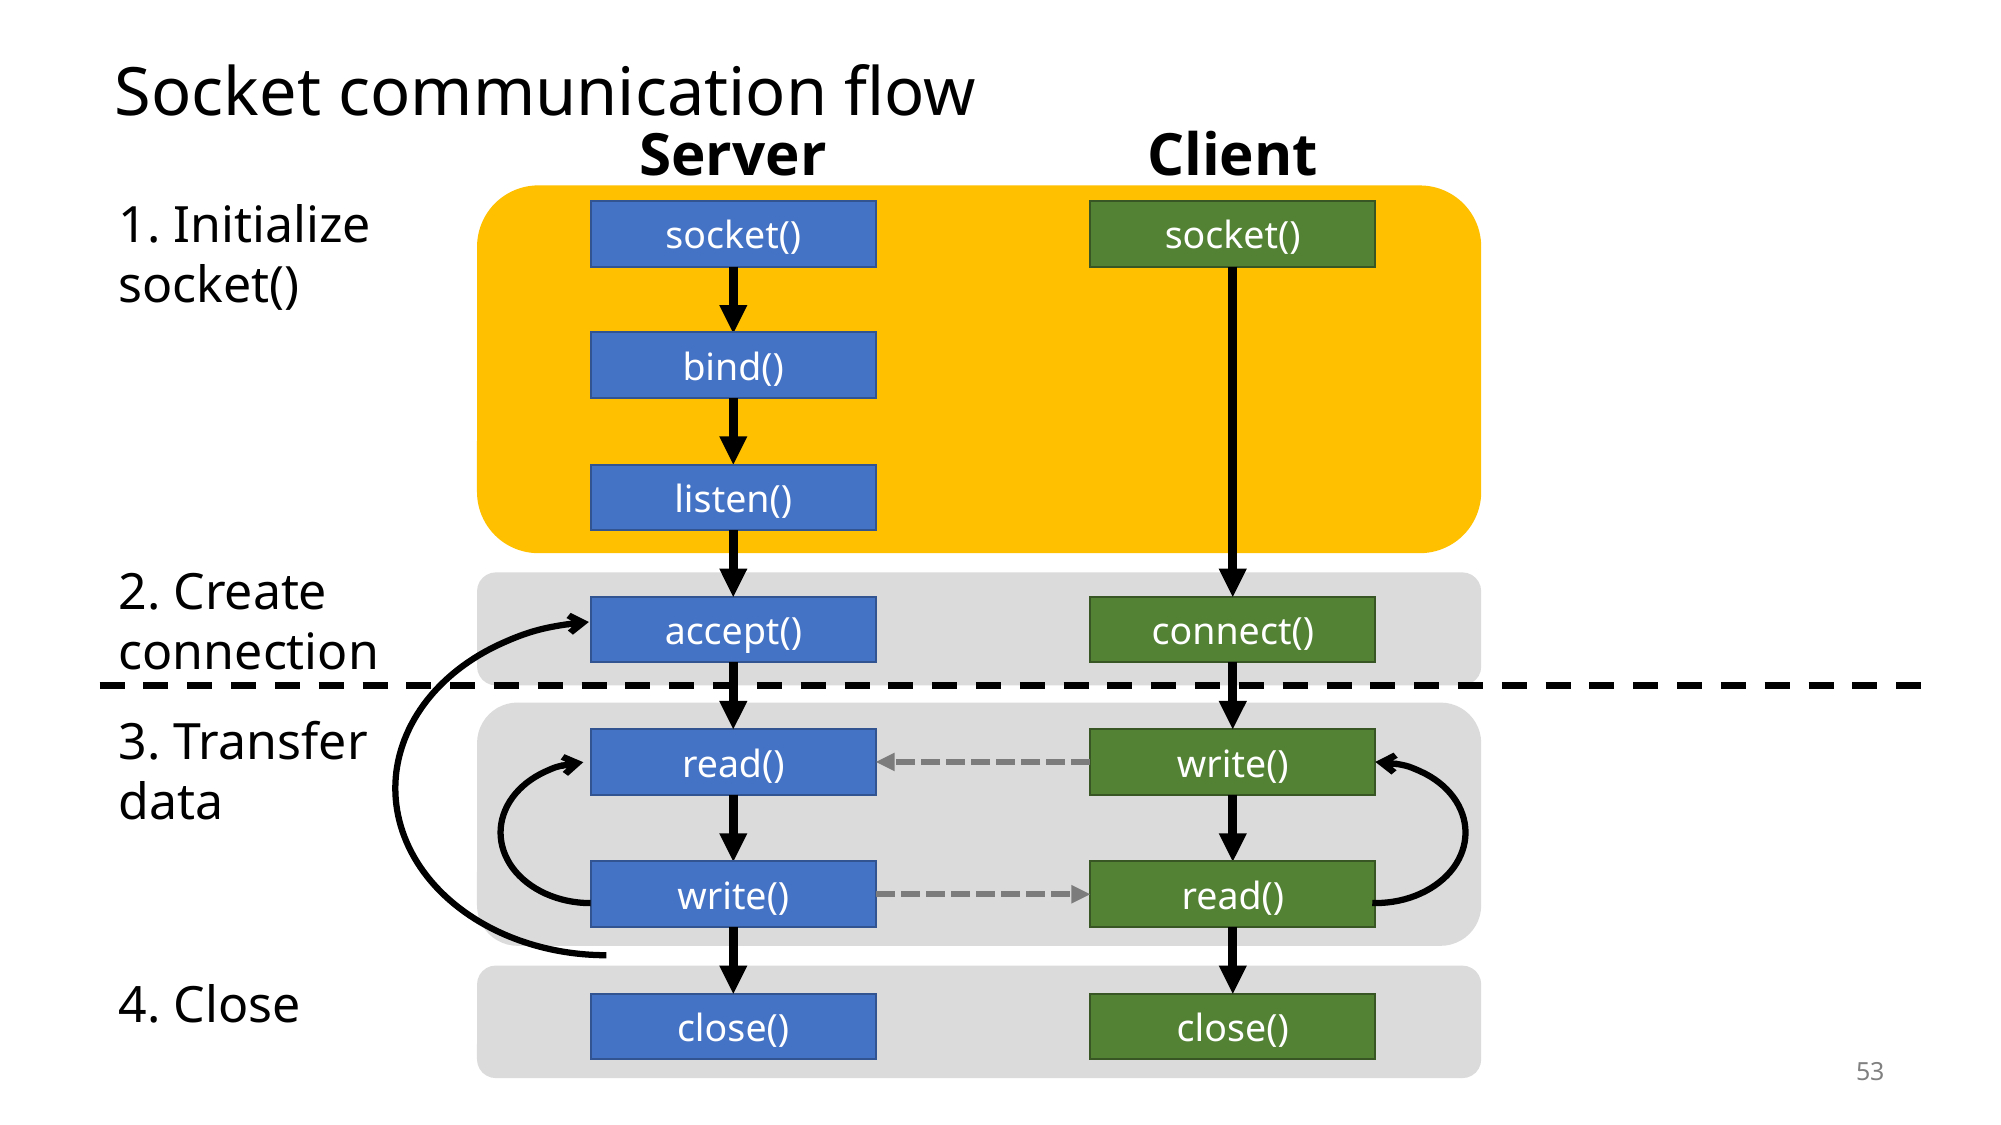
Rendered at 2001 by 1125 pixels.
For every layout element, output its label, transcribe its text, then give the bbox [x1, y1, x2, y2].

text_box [103, 686, 1482, 730]
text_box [103, 597, 1482, 685]
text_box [103, 185, 1482, 597]
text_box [103, 994, 1482, 1079]
text_box Server [599, 110, 867, 185]
title Socket communication flow [99, 37, 1900, 150]
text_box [103, 730, 1482, 994]
text_box Client [1099, 110, 1367, 185]
slide_number 53 [1749, 1042, 1900, 1103]
